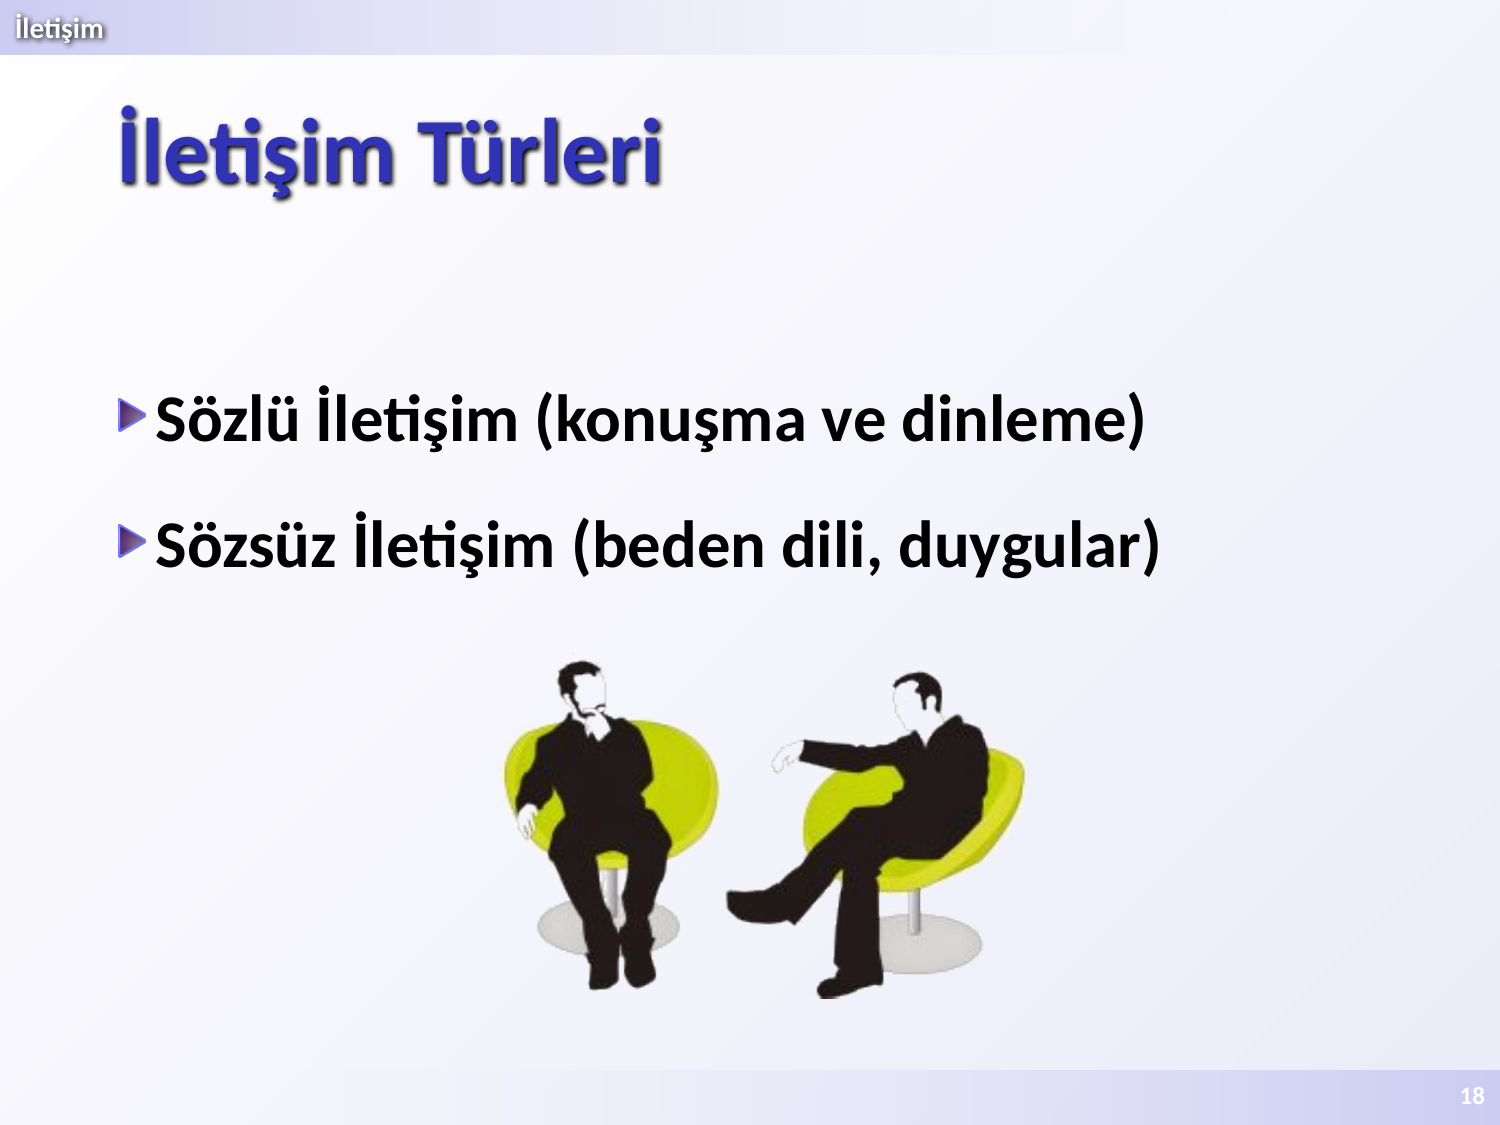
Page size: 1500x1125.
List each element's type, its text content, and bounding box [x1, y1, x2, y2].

picture [425, 634, 1075, 999]
title İletişim Türleri [101, 72, 1396, 233]
list Sözlü İletişim (konuşma ve dinleme) Sözsüz İletişim (beden dili, duygular) [103, 367, 1397, 627]
slide_number 18 [1162, 1065, 1500, 1125]
picture [118, 398, 146, 432]
picture [118, 524, 146, 558]
